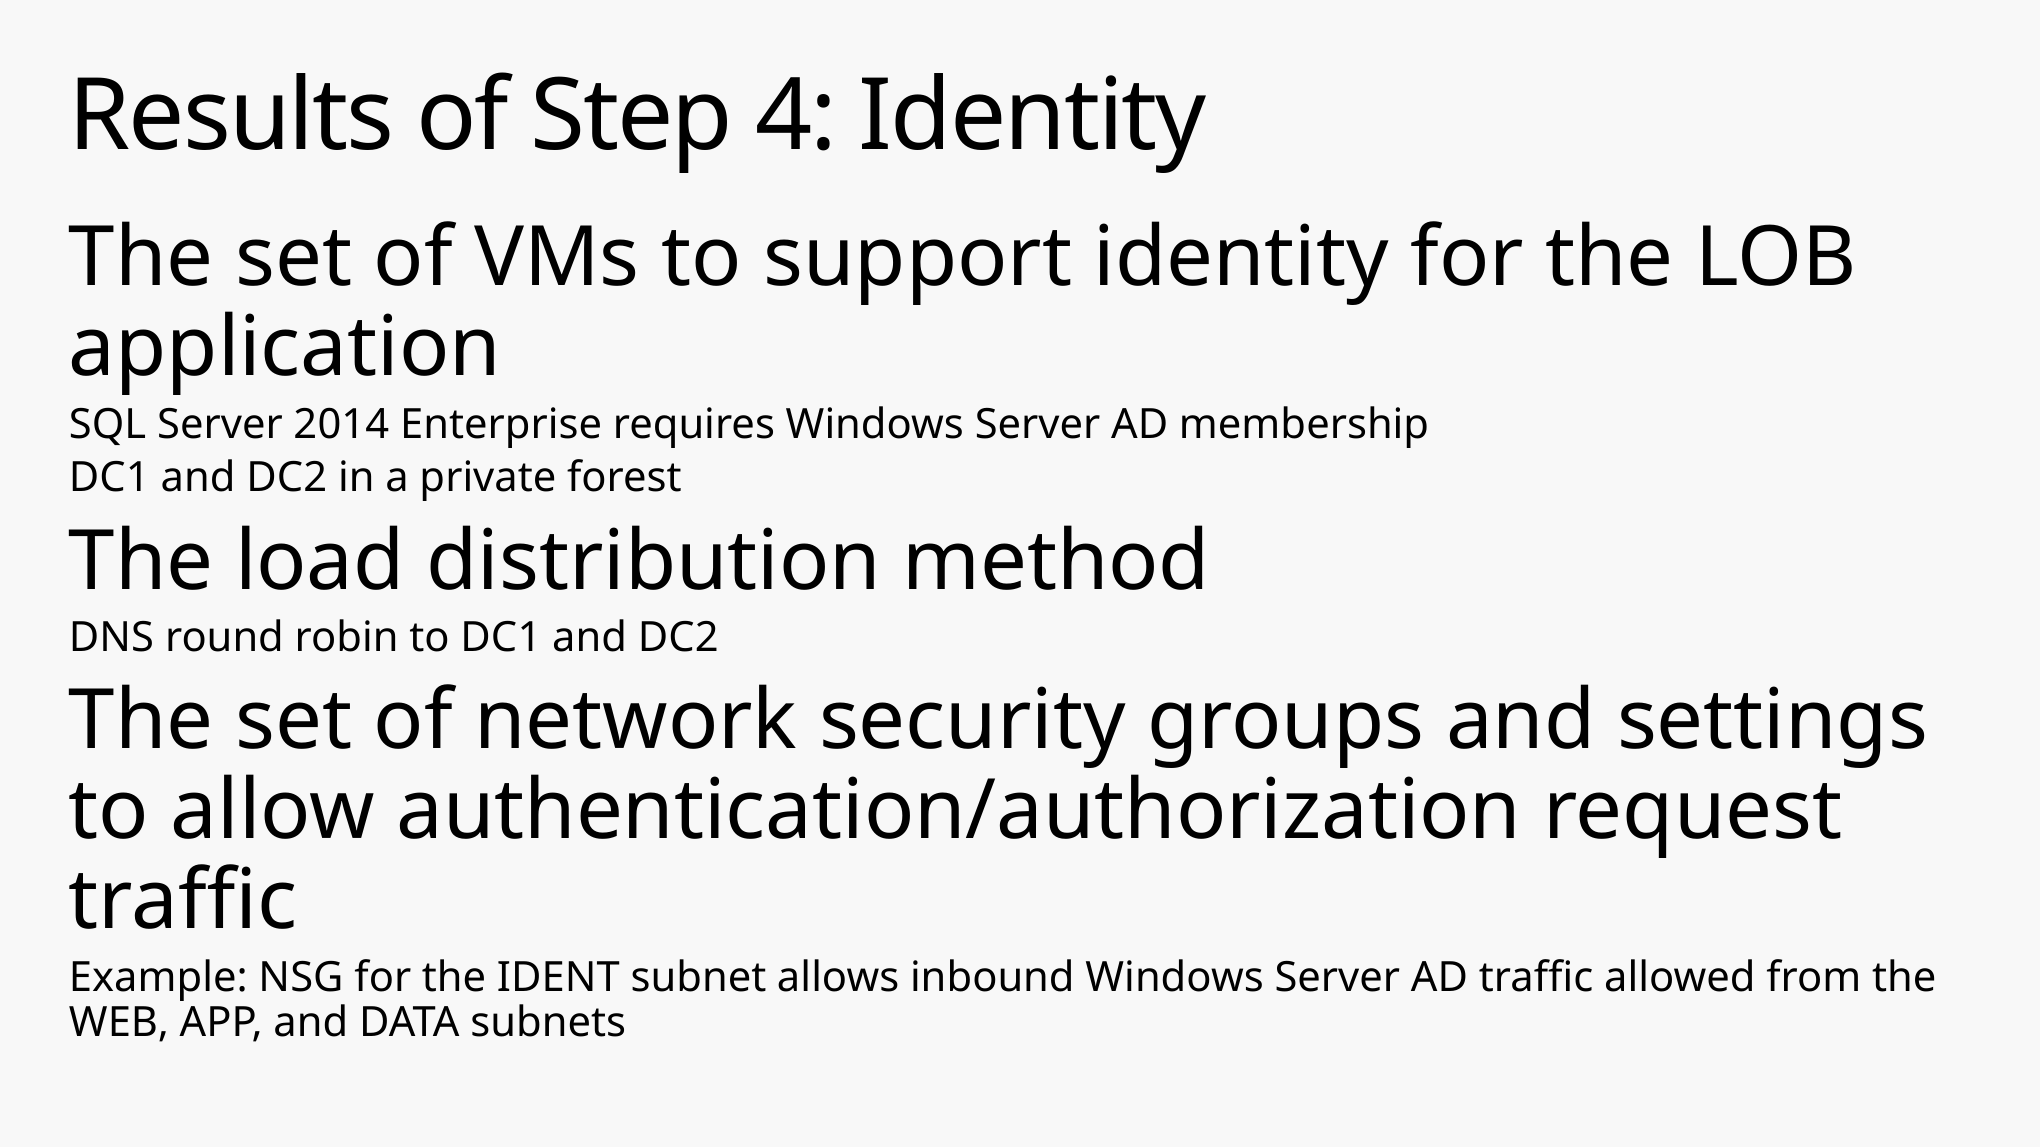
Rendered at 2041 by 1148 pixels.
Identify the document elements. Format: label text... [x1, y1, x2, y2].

title Results of Step 4: Identity [45, 48, 1996, 198]
list The set of VMs to support identity for the LOB application SQL Server 2014 Enterprise requires Windows Server AD membership DC1 and DC2 in a private forest The load distribution method DNS round robin to DC1 and DC2 The set of network security groups and settings to allow authentication/authorization request traffic Example: NSG for the IDENT subnet allows inbound Windows Server AD traffic allowed from the WEB, APP, and DATA subnets [45, 198, 1996, 992]
